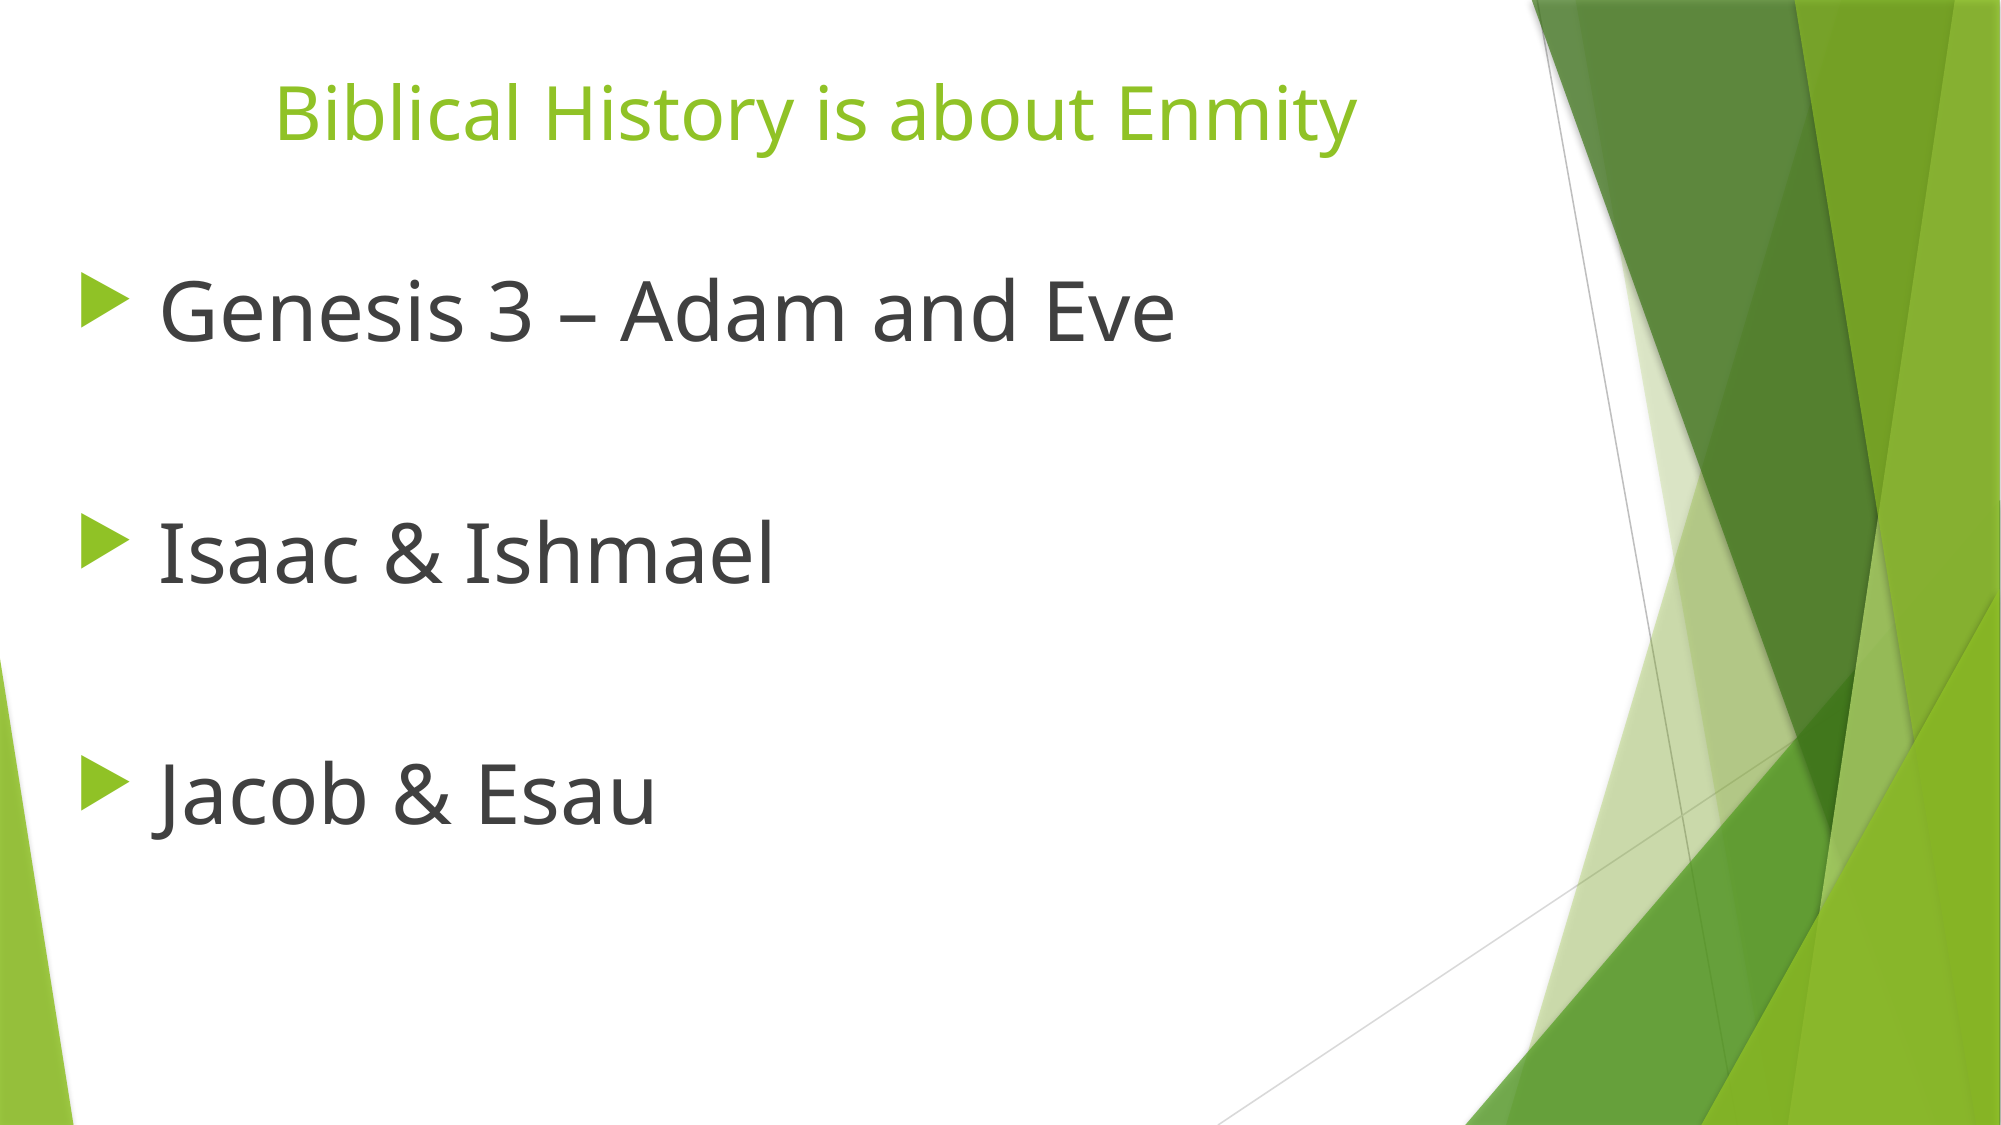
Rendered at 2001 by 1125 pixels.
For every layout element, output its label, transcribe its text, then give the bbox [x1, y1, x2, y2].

title Biblical History is about Enmity [111, 57, 1522, 203]
list Genesis 3 – Adam and Eve Isaac & Ishmael Jacob & Esau [60, 250, 1471, 888]
